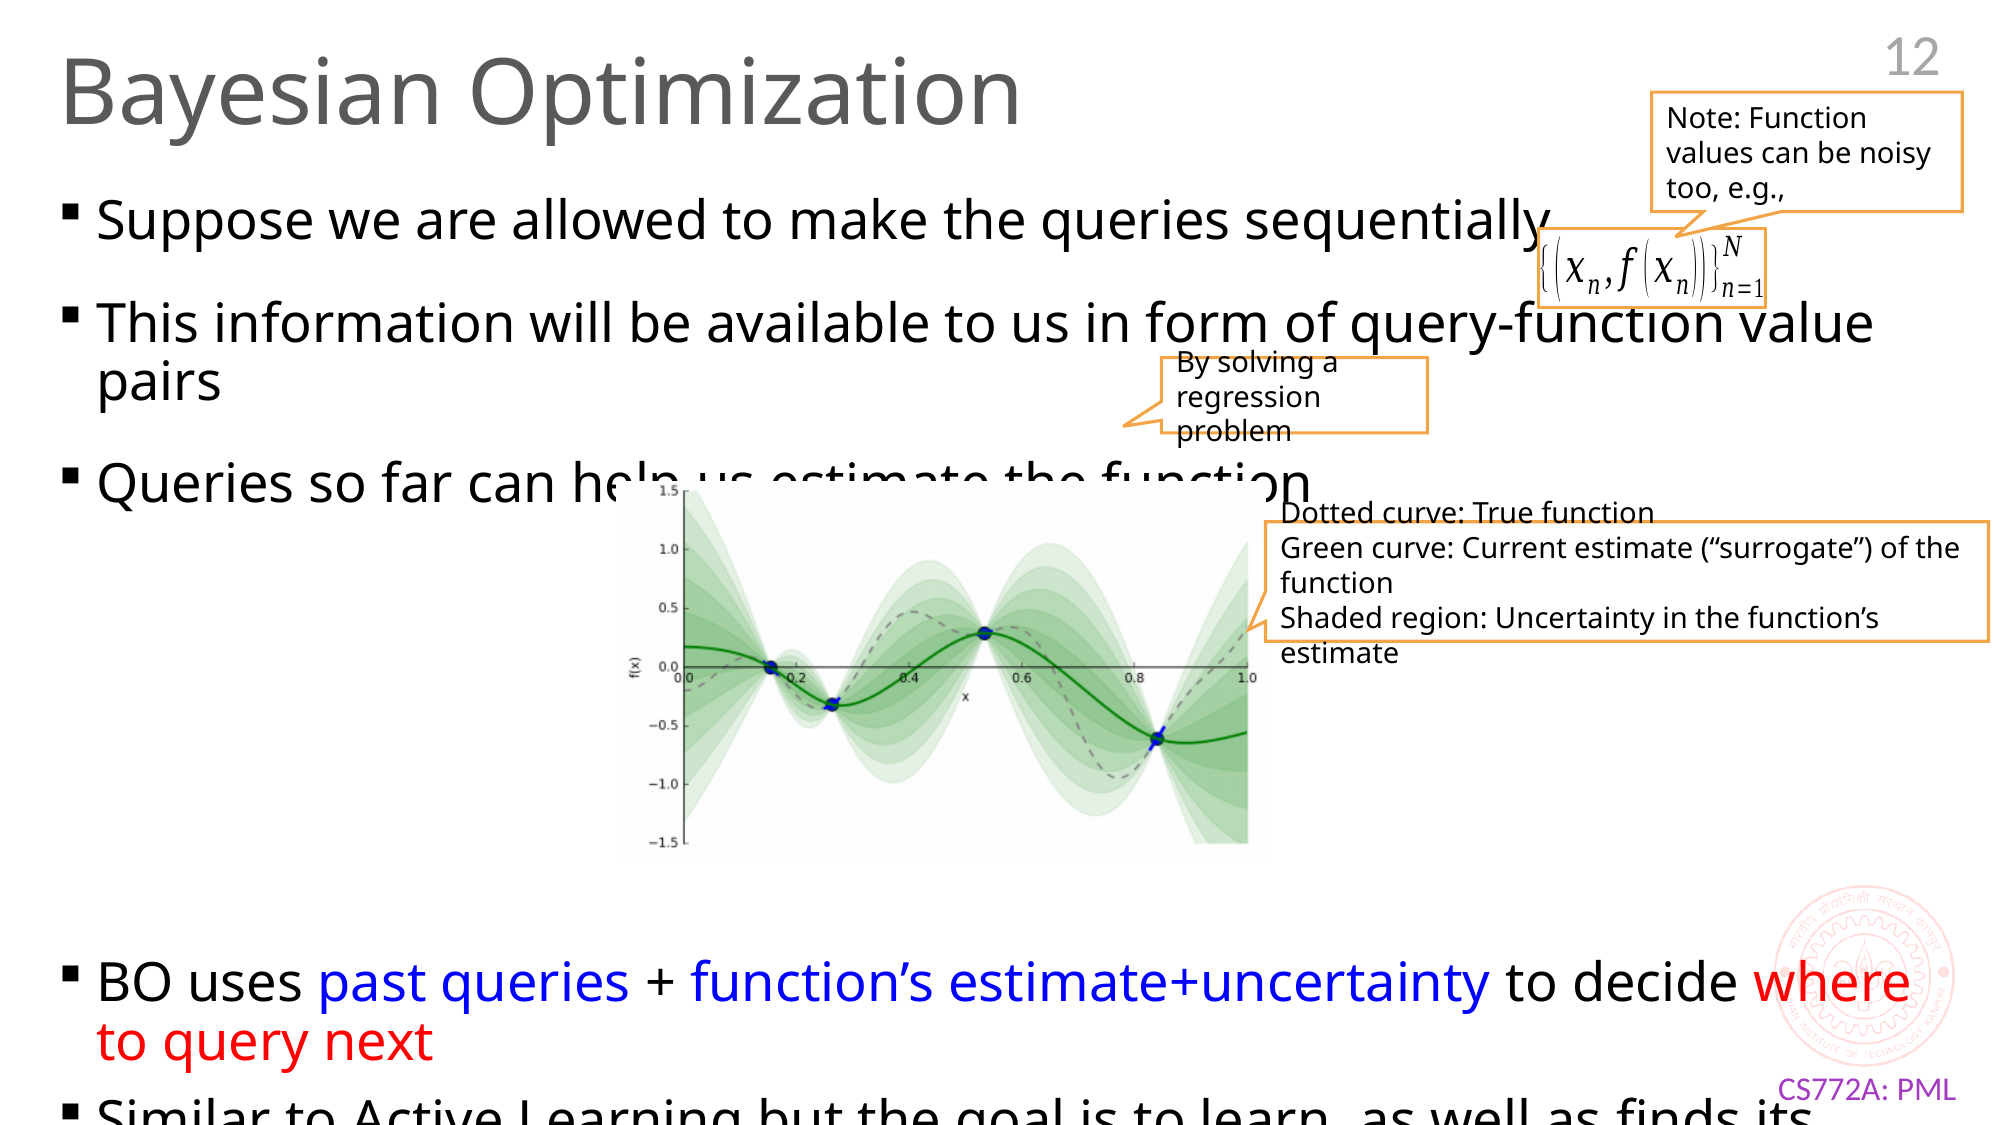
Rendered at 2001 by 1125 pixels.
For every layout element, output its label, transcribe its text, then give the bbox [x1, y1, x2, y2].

picture [616, 481, 1266, 861]
title Bayesian Optimization [43, 27, 1970, 163]
text_box 12 [1857, 22, 1957, 83]
text_box Dotted curve: True function Green curve: Current estimate (“surrogate”) of the function Shaded region: Uncertainty in the function’s estimate [1266, 520, 1990, 643]
text_box By solving a regression problem [1122, 356, 1429, 434]
